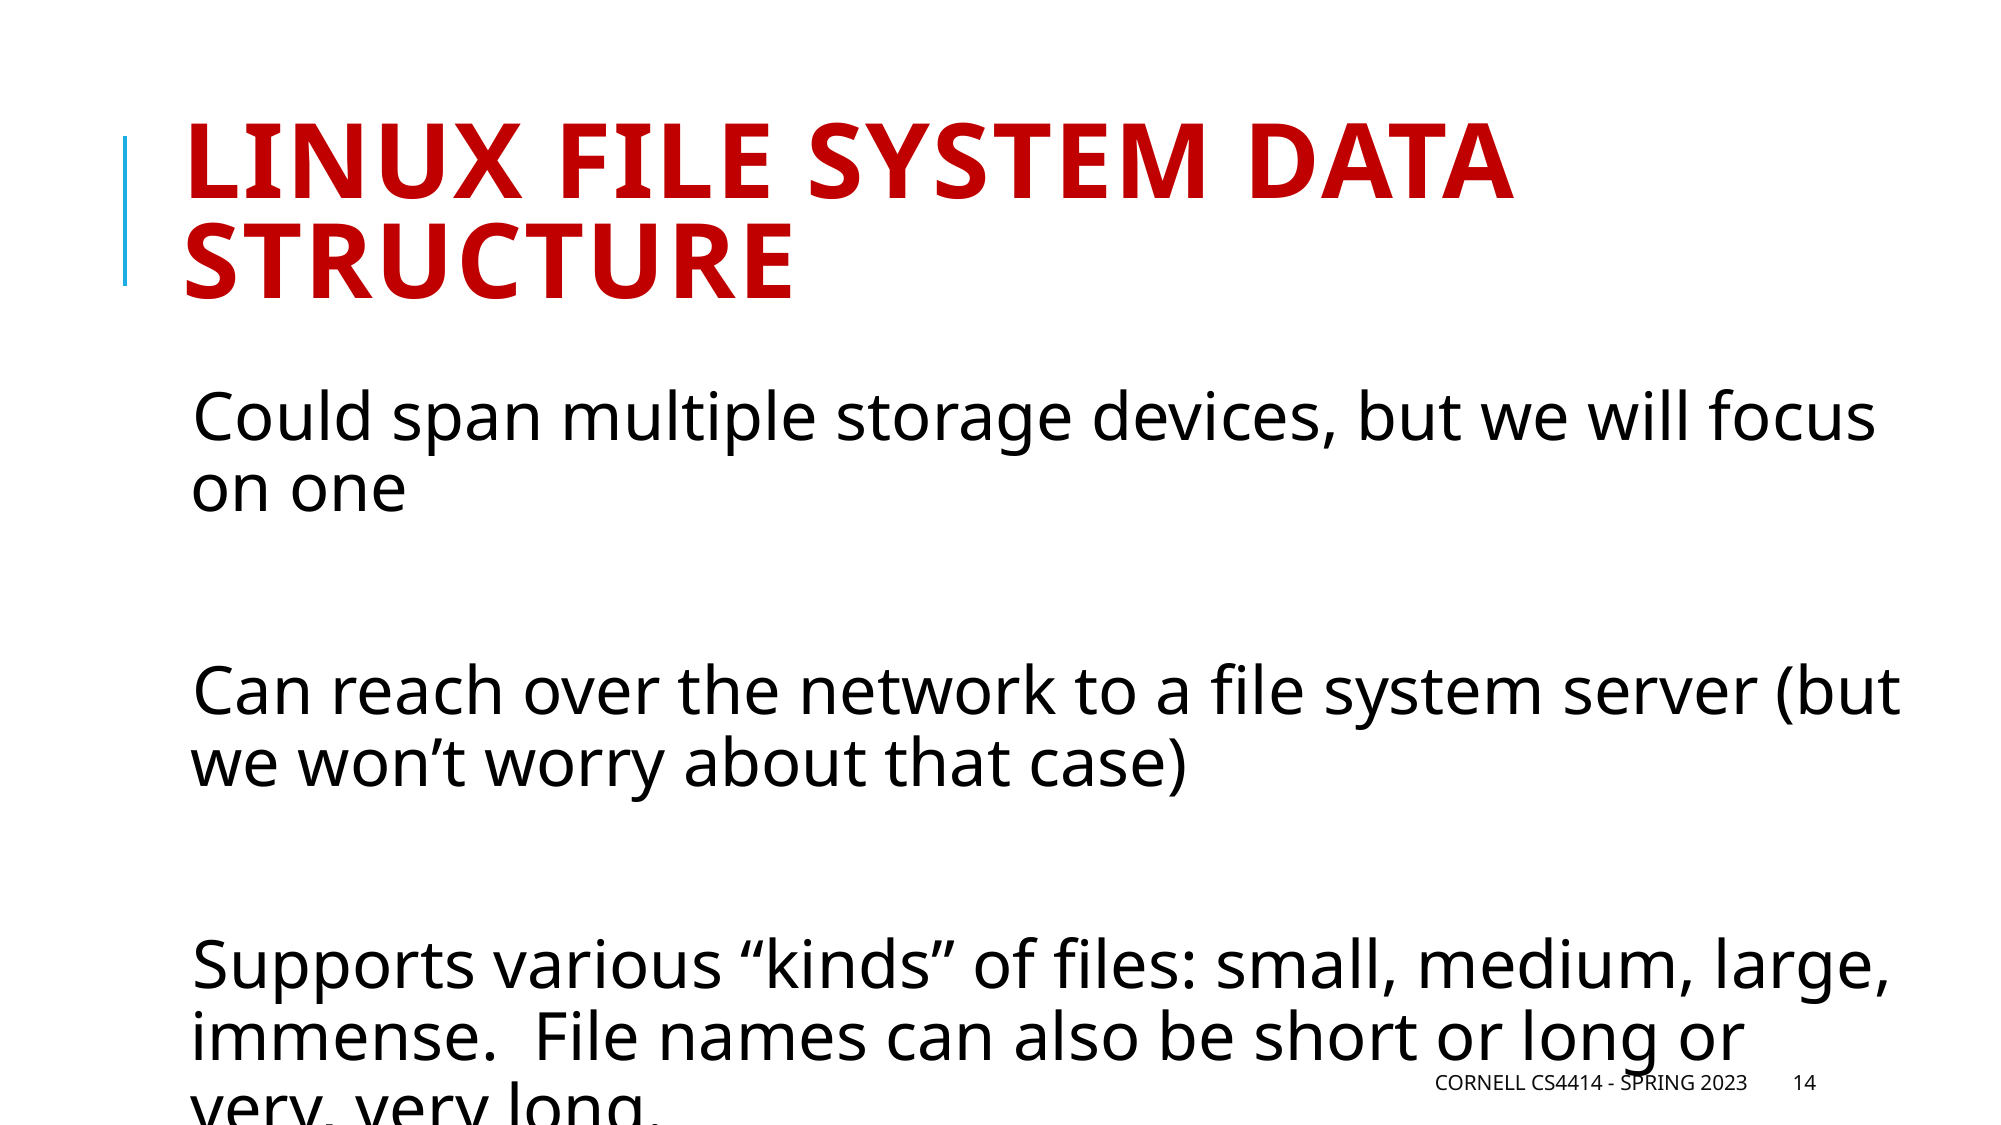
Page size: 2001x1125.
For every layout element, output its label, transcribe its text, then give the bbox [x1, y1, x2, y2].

slide_number 14 [1777, 1061, 1938, 1107]
footer Cornell CS4414 - Spring 2023 [794, 1061, 1763, 1107]
title Linux File System Data Structure [168, 96, 1914, 342]
list Could span multiple storage devices, but we will focus on one Can reach over the network to a file system server (but we won’t worry about that case) Supports various “kinds” of files: small, medium, large, immense. File names can also be short or long or very, very long. [168, 375, 1914, 1035]
